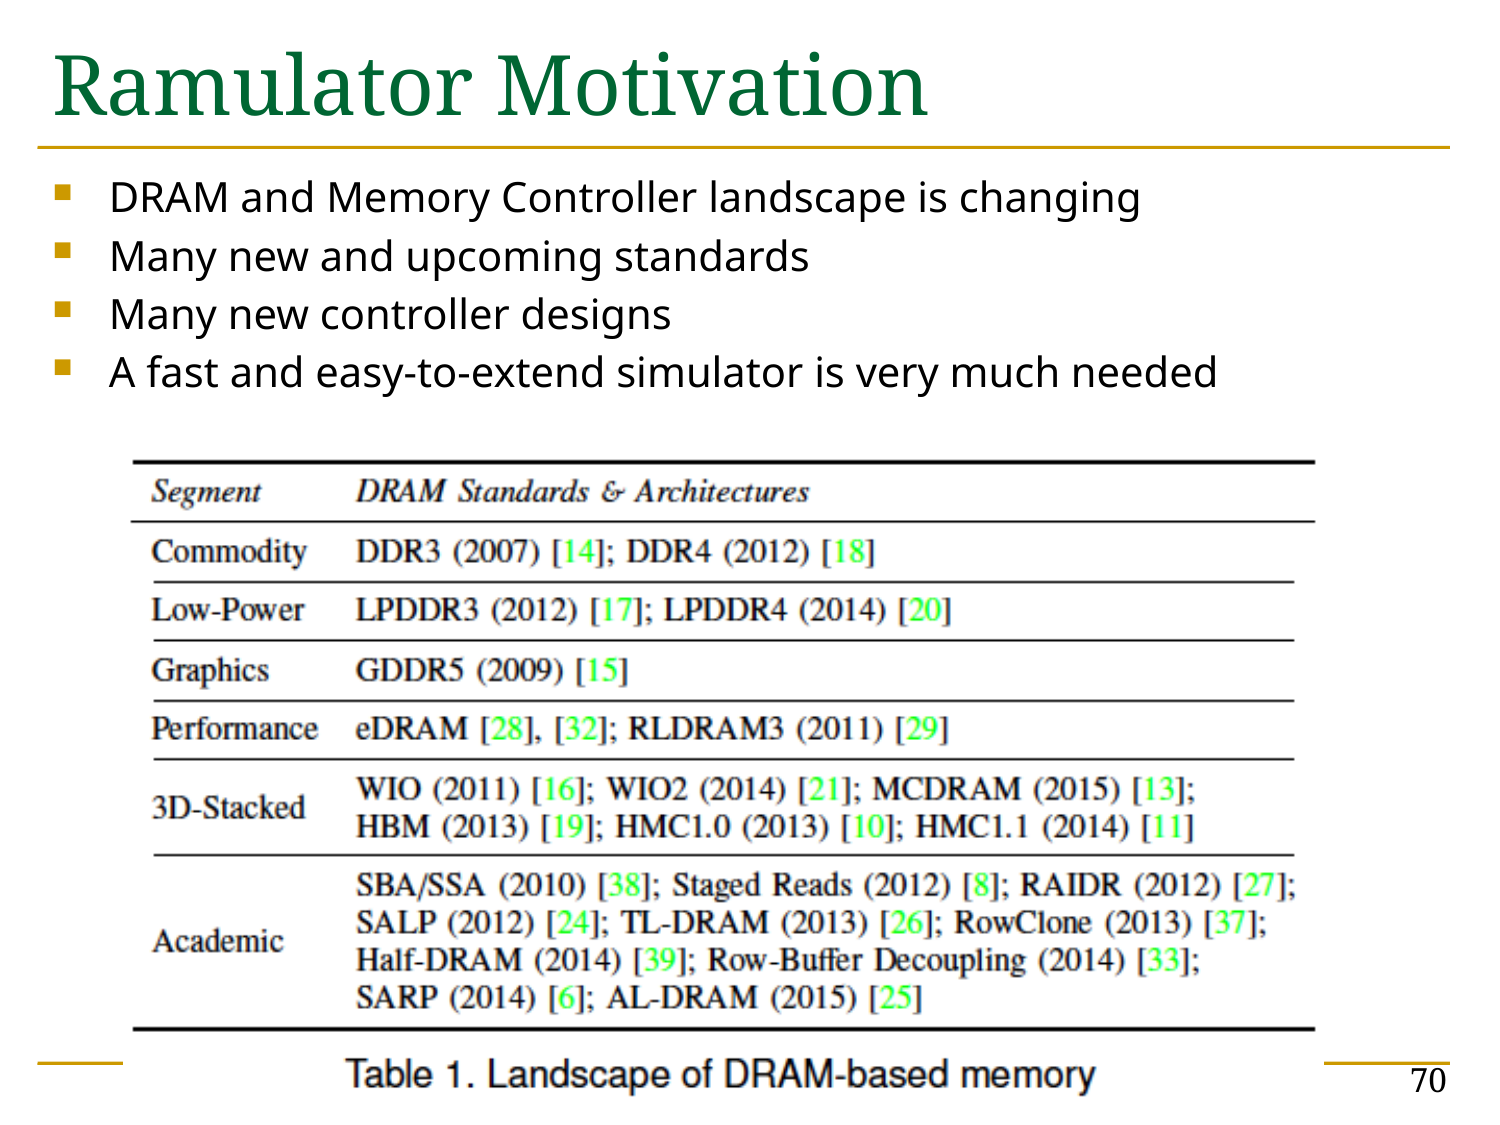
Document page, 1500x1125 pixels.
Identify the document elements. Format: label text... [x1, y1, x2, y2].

list DRAM and Memory Controller landscape is changing Many new and upcoming standards Many new controller designs A fast and easy-to-extend simulator is very much needed [37, 163, 1450, 1016]
title Ramulator Motivation [37, 24, 1450, 163]
slide_number 70 [1329, 1036, 1462, 1112]
picture [123, 444, 1325, 1112]
